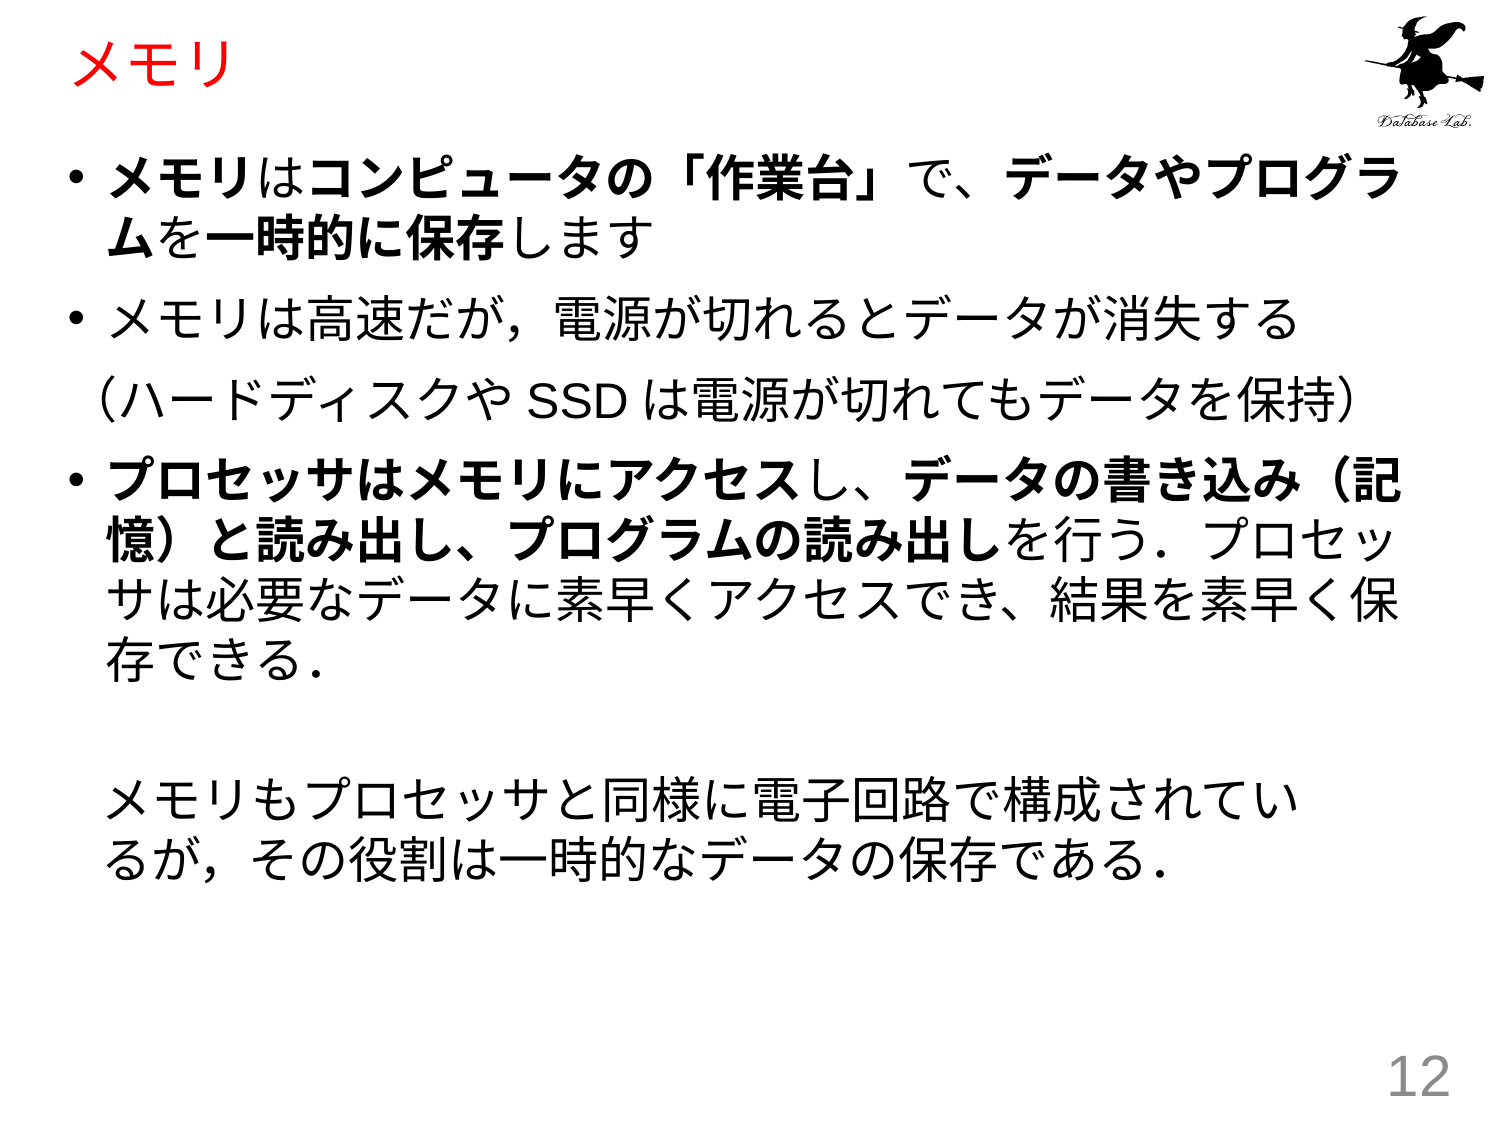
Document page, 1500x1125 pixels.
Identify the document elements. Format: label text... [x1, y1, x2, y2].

text_box メモリもプロセッサと同様に電子回路で構成されているが，その役割は一時的なデータの保存である． [86, 761, 1356, 897]
title メモリ [52, 28, 1441, 106]
picture [1362, 14, 1486, 130]
slide_number 12 [1129, 1042, 1467, 1103]
list メモリはコンピュータの「作業台」で、データやプログラムを一時的に保存します メモリは高速だが，電源が切れるとデータが消失する （ハードディスクやSSDは電源が切れてもデータを保持） プロセッサはメモリにアクセスし、データの書き込み（記憶）と読み出し、プログラムの読み出しを行う．プロセッサは必要なデータに素早くアクセスでき、結果を素早く保存できる． [52, 138, 1441, 1014]
